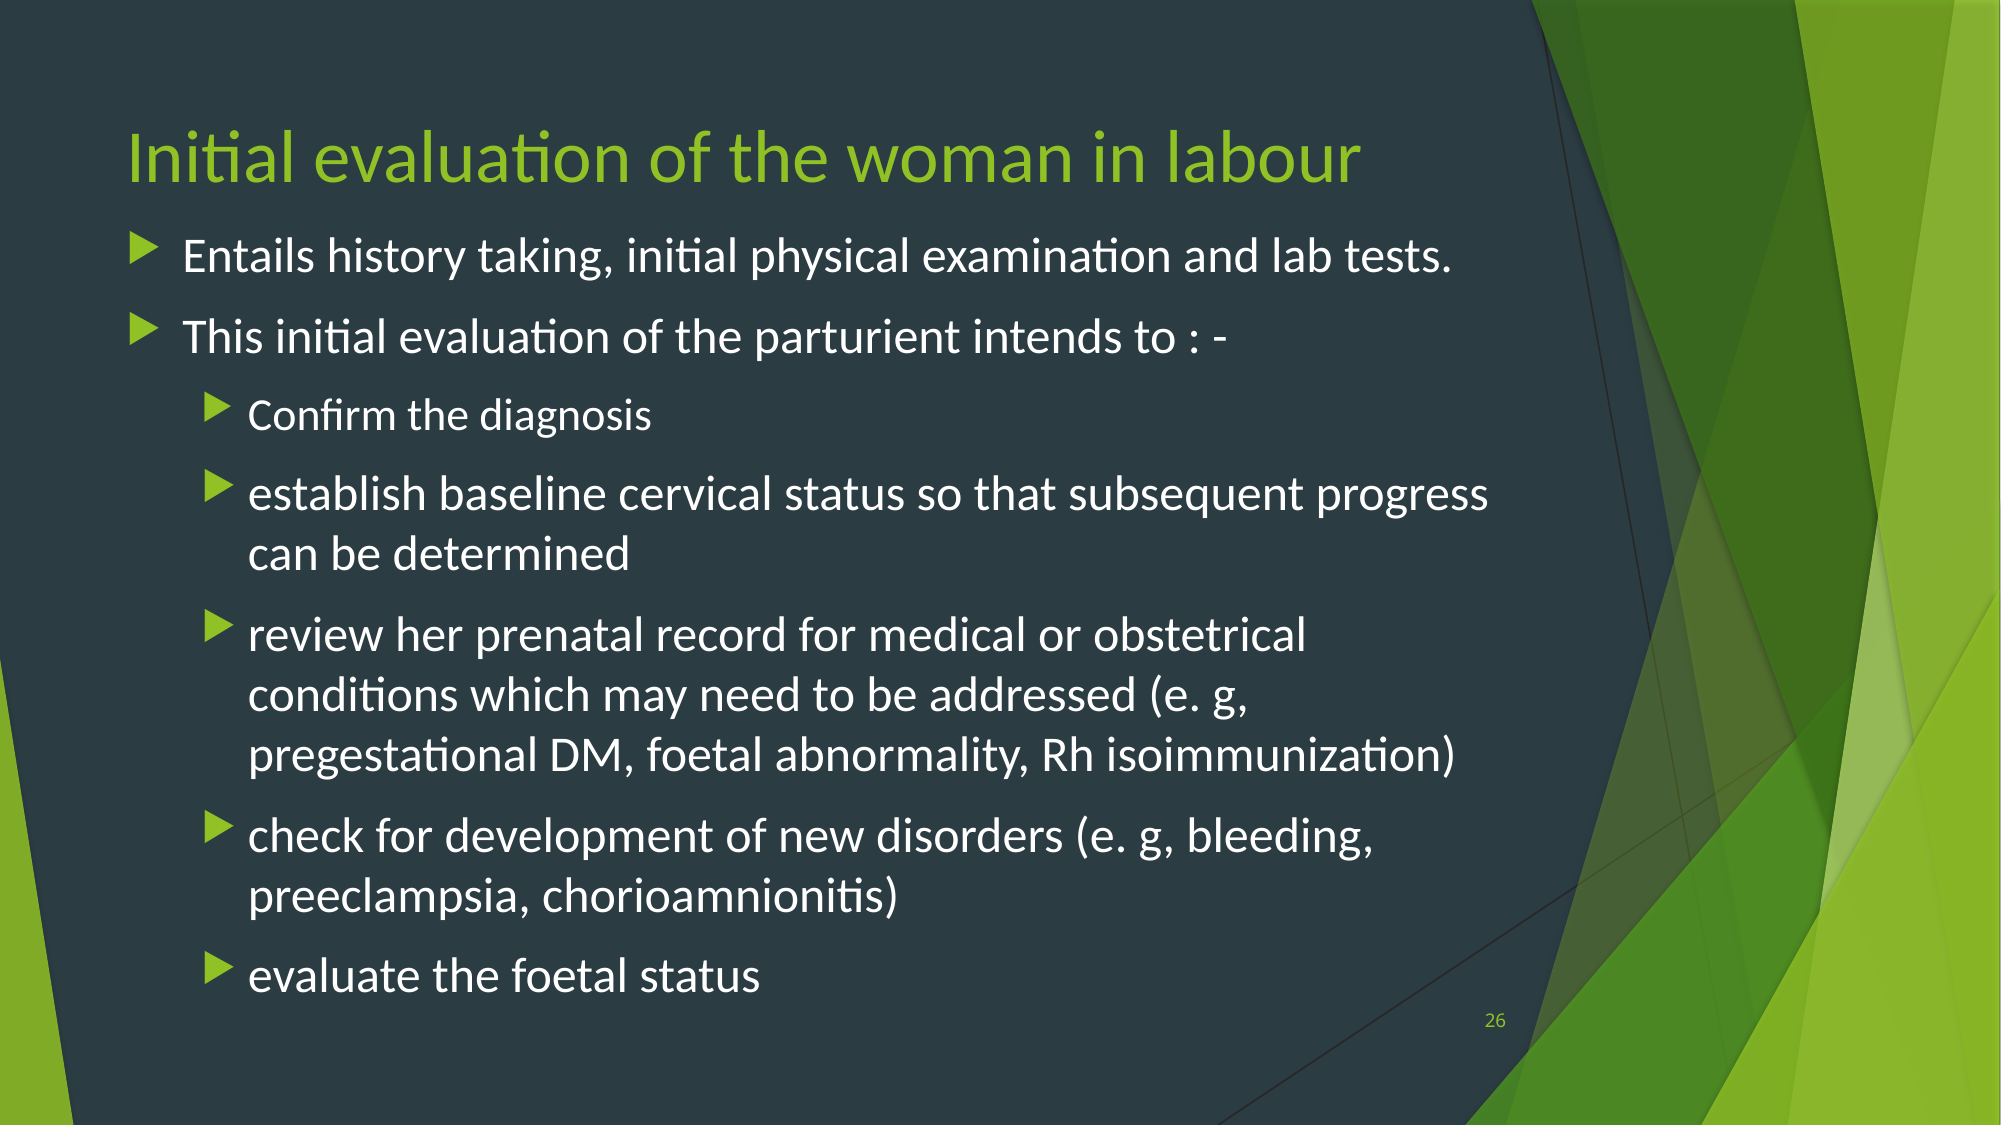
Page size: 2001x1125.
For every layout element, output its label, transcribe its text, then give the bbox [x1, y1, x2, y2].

list Entails history taking, initial physical examination and lab tests. This initial evaluation of the parturient intends to : - Confirm the diagnosis establish baseline cervical status so that subsequent progress can be determined review her prenatal record for medical or obstetrical conditions which may need to be addressed (e. g, pregestational DM, foetal abnormality, Rh isoimmunization) check for development of new disorders (e. g, bleeding, preeclampsia, chorioamnionitis) evaluate the foetal status [111, 215, 1522, 1025]
title Initial evaluation of the woman in labour [111, 99, 1522, 215]
slide_number 26 [1409, 991, 1522, 1051]
